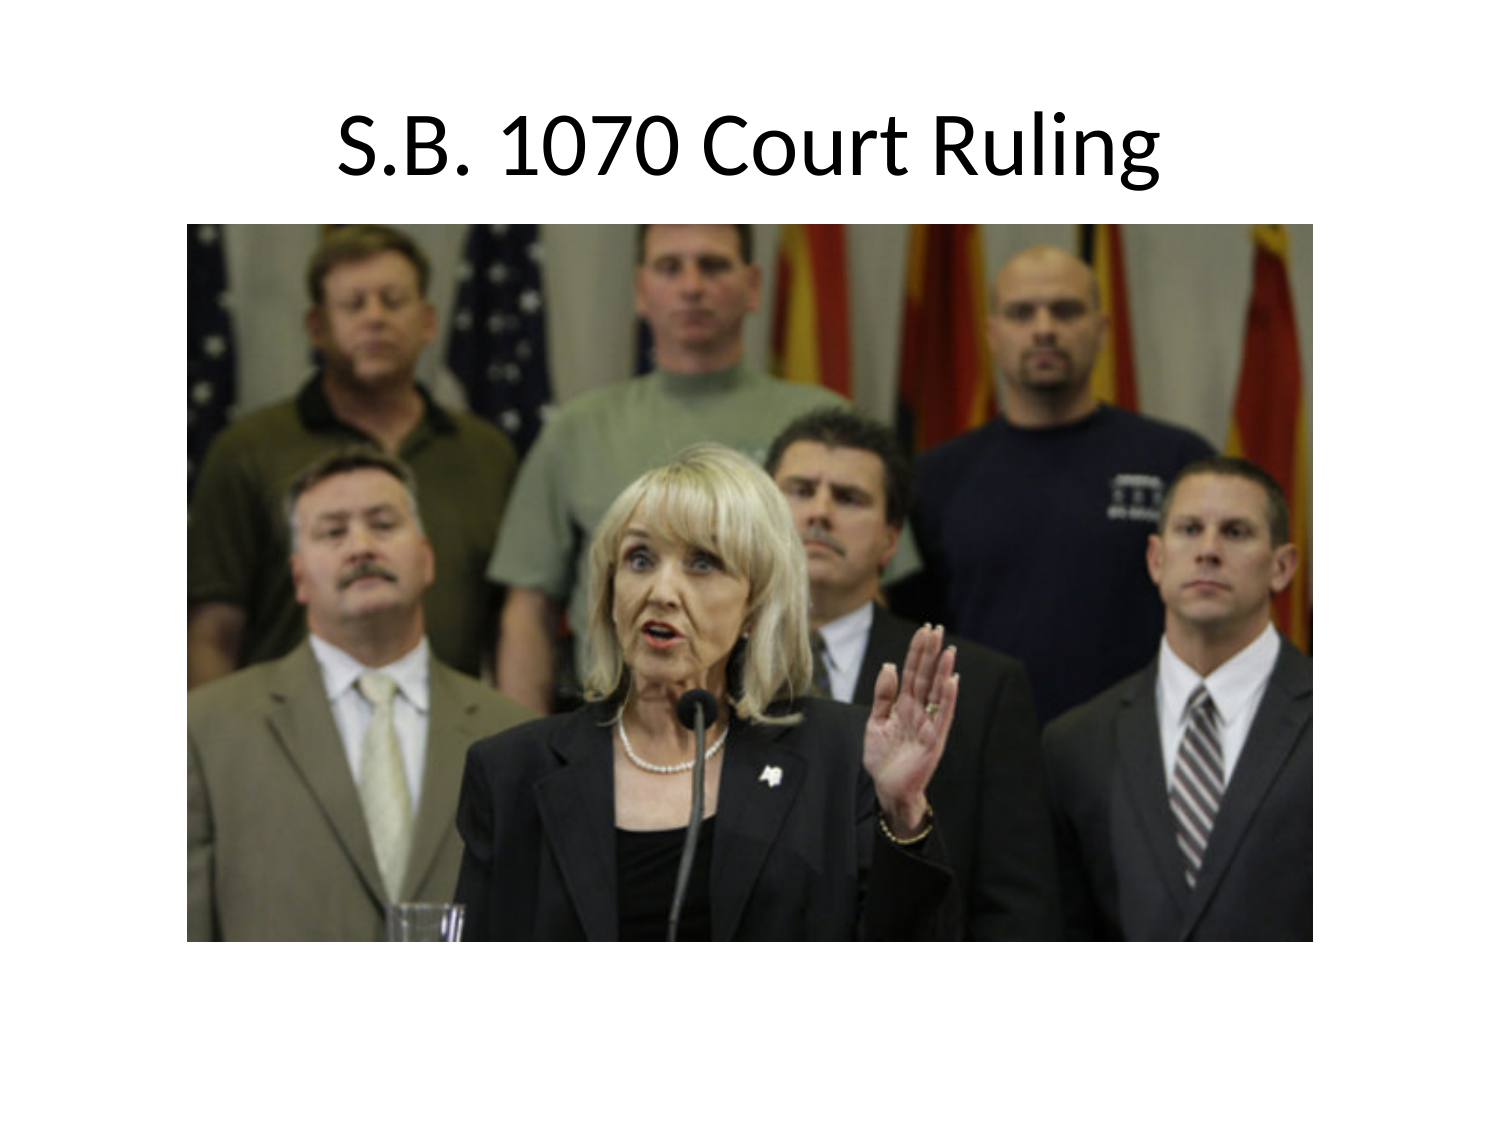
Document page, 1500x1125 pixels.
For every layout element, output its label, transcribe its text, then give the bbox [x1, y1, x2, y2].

title S.B. 1070 Court Ruling [74, 44, 1426, 233]
picture [187, 224, 1313, 943]
